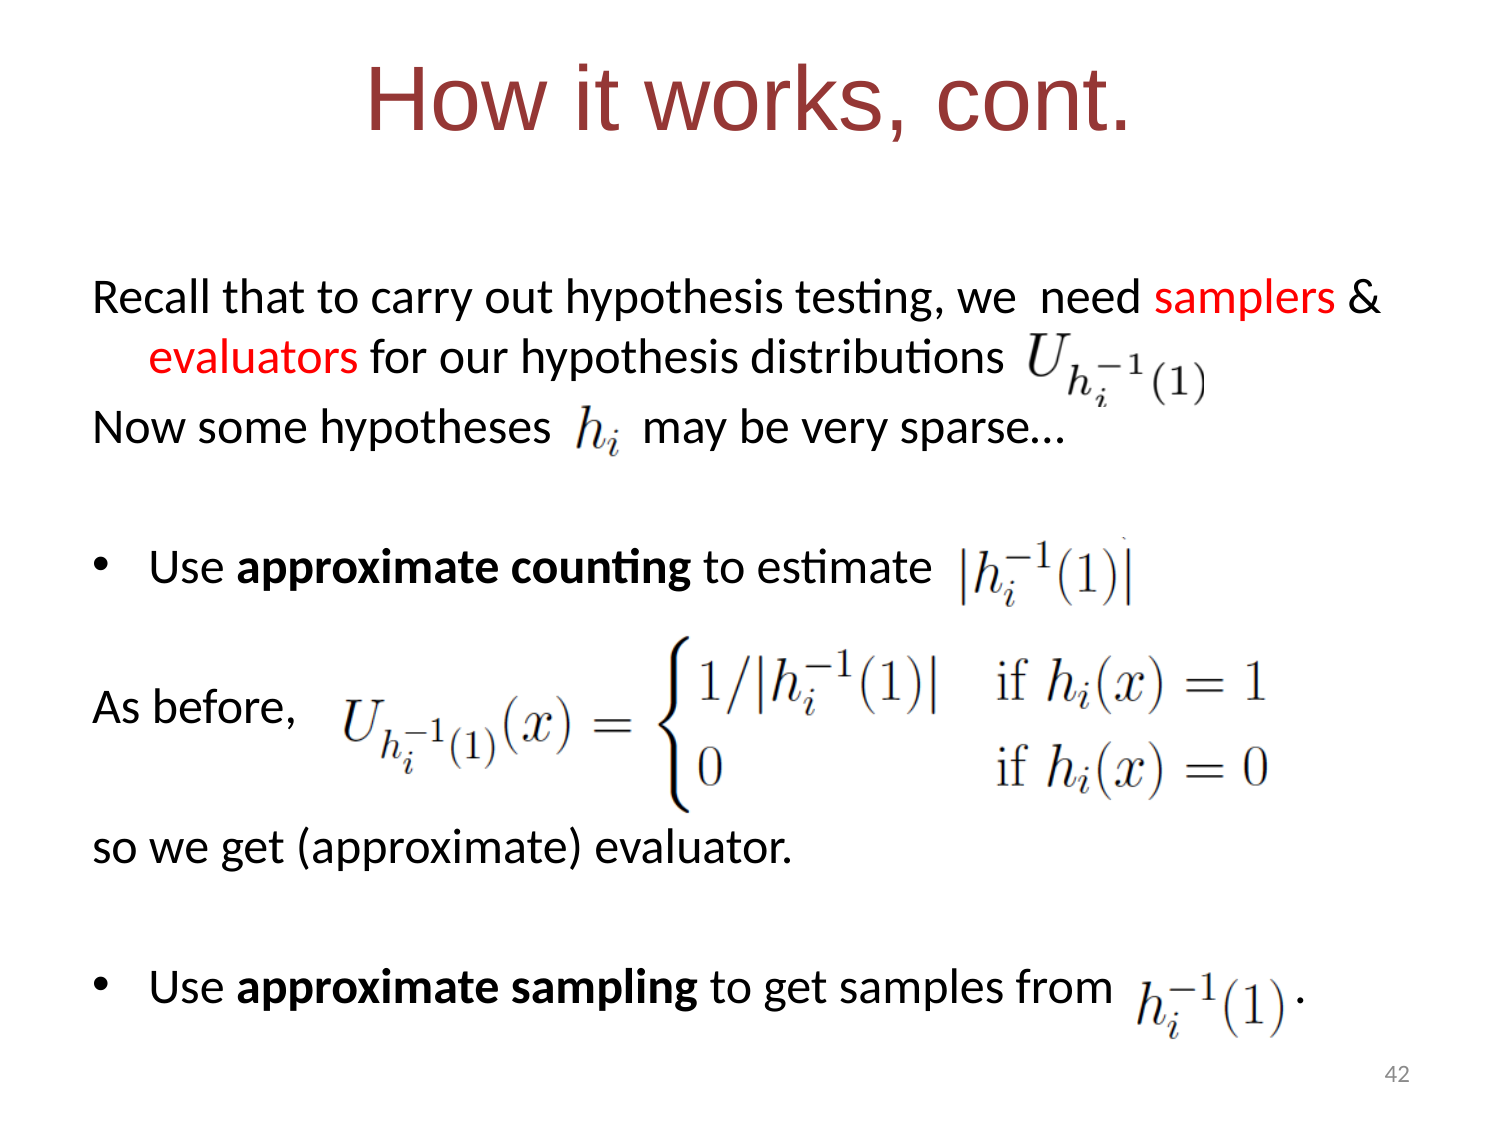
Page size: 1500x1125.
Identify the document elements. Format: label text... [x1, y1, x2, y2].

picture [1027, 333, 1205, 408]
picture [337, 631, 1276, 817]
picture [575, 403, 625, 460]
text_box Recall that to carry out hypothesis testing, we need samplers & evaluators for our hypothesis distributions Now some hypotheses may be very sparse… Use approximate counting to estimate As before, so we get (approximate) evaluator. Use approximate sampling to get samples from . [77, 256, 1427, 999]
picture [1137, 970, 1288, 1044]
title How it works, cont. [75, 0, 1425, 188]
picture [956, 537, 1138, 612]
slide_number 42 [1074, 1042, 1425, 1103]
